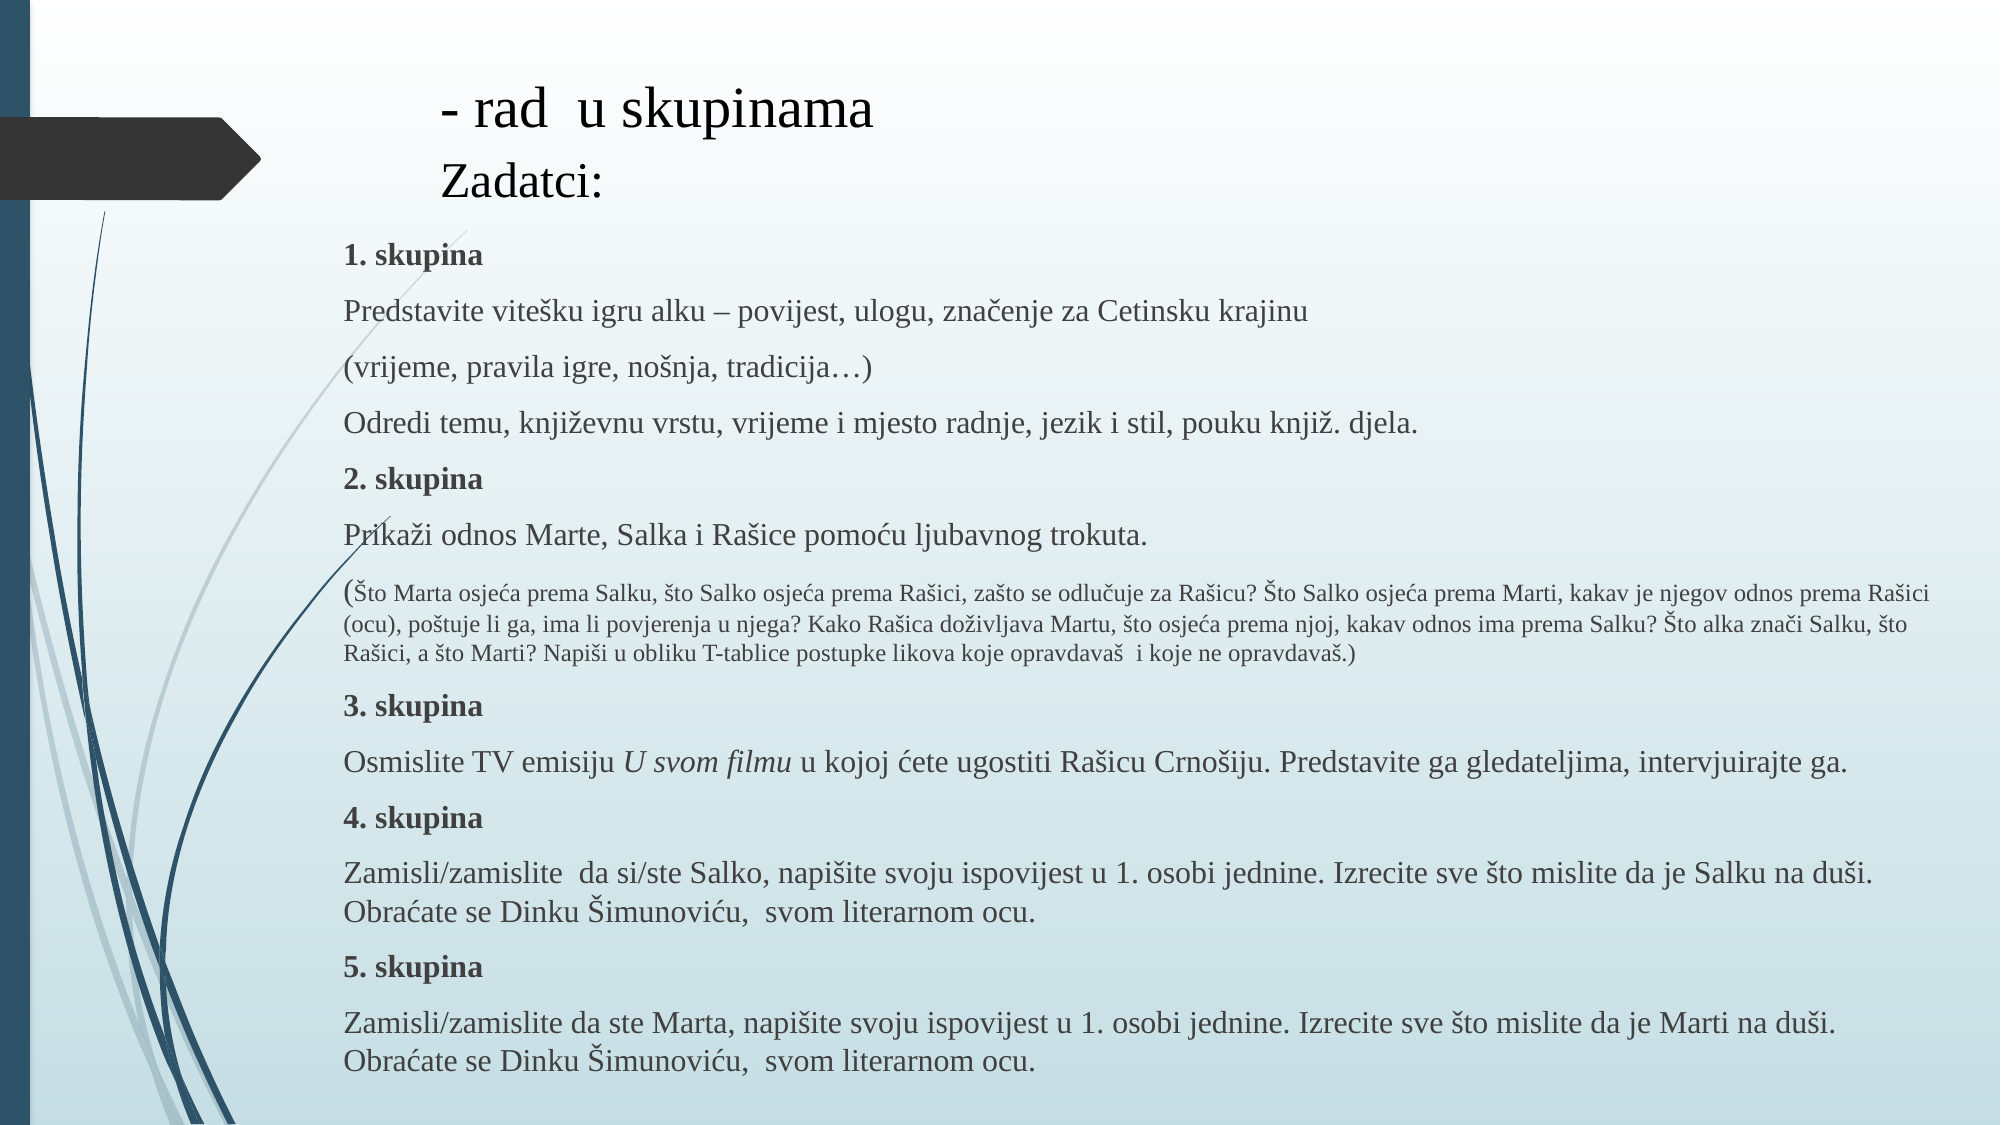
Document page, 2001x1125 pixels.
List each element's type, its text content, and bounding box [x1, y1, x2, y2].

list 1. skupina Predstavite vitešku igru alku – povijest, ulogu, značenje za Cetinsku krajinu (vrijeme, pravila igre, nošnja, tradicija…) Odredi temu, književnu vrstu, vrijeme i mjesto radnje, jezik i stil, pouku knjiž. djela. 2. skupina Prikaži odnos Marte, Salka i Rašice pomoću ljubavnog trokuta. (Što Marta osjeća prema Salku, što Salko osjeća prema Rašici, zašto se odlučuje za Rašicu? Što Salko osjeća prema Marti, kakav je njegov odnos prema Rašici (ocu), poštuje li ga, ima li povjerenja u njega? Kako Rašica doživljava Martu, što osjeća prema njoj, kakav odnos ima prema Salku? Što alka znači Salku, što Rašici, a što Marti? Napiši u obliku T-tablice postupke likova koje opravdavaš i koje ne opravdavaš.) 3. skupina Osmislite TV emisiju U svom filmu u kojoj ćete ugostiti Rašicu Crnošiju. Predstavite ga gledateljima, intervjuirajte ga. 4. skupina Zamisli/zamislite da si/ste Salko, napišite svoju ispovijest u 1. osobi jednine. Izrecite sve što mislite da je Salku na duši. Obraćate se Dinku Šimunoviću, svom literarnom ocu. 5. skupina Zamisli/zamislite da ste Marta, napišite svoju ispovijest u 1. osobi jednine. Izrecite sve što mislite da je Marti na duši. Obraćate se Dinku Šimunoviću, svom literarnom ocu. [328, 226, 1973, 1091]
title - rad u skupinama Zadatci: [425, 62, 1888, 226]
